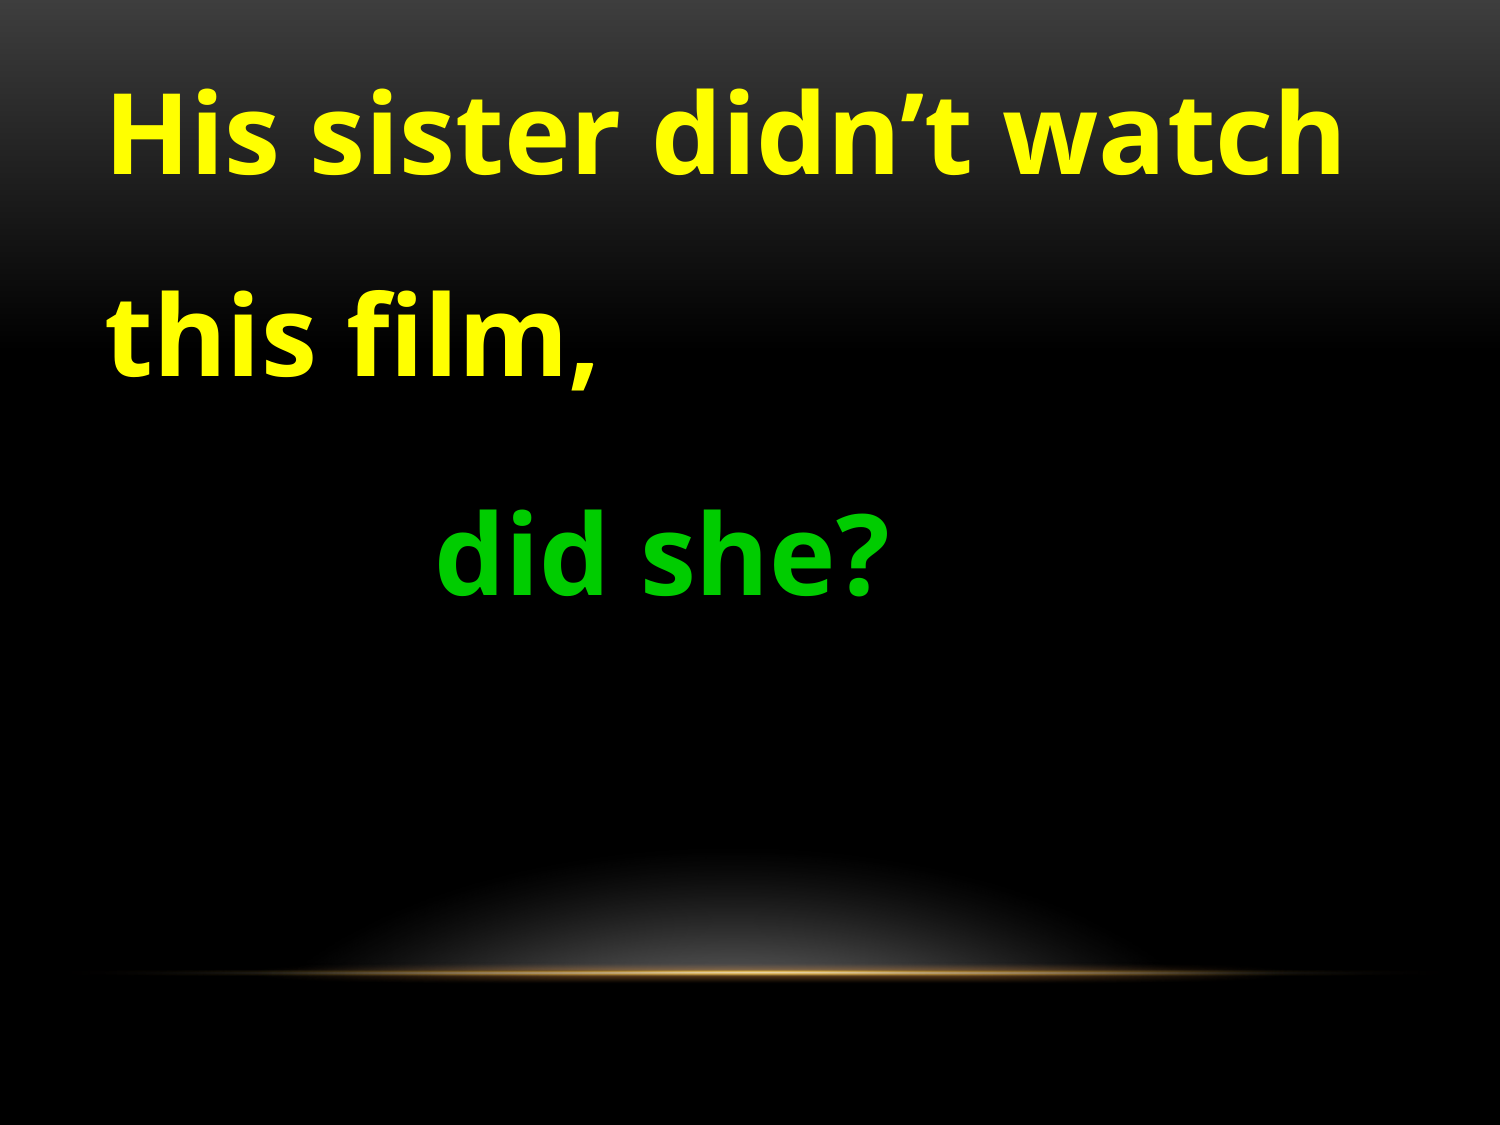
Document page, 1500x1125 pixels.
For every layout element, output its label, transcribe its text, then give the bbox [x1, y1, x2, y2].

text_box His sister didn’t watch this film, [81, 208, 1470, 417]
text_box did she? [419, 475, 1412, 591]
picture [0, 0, 1500, 1125]
